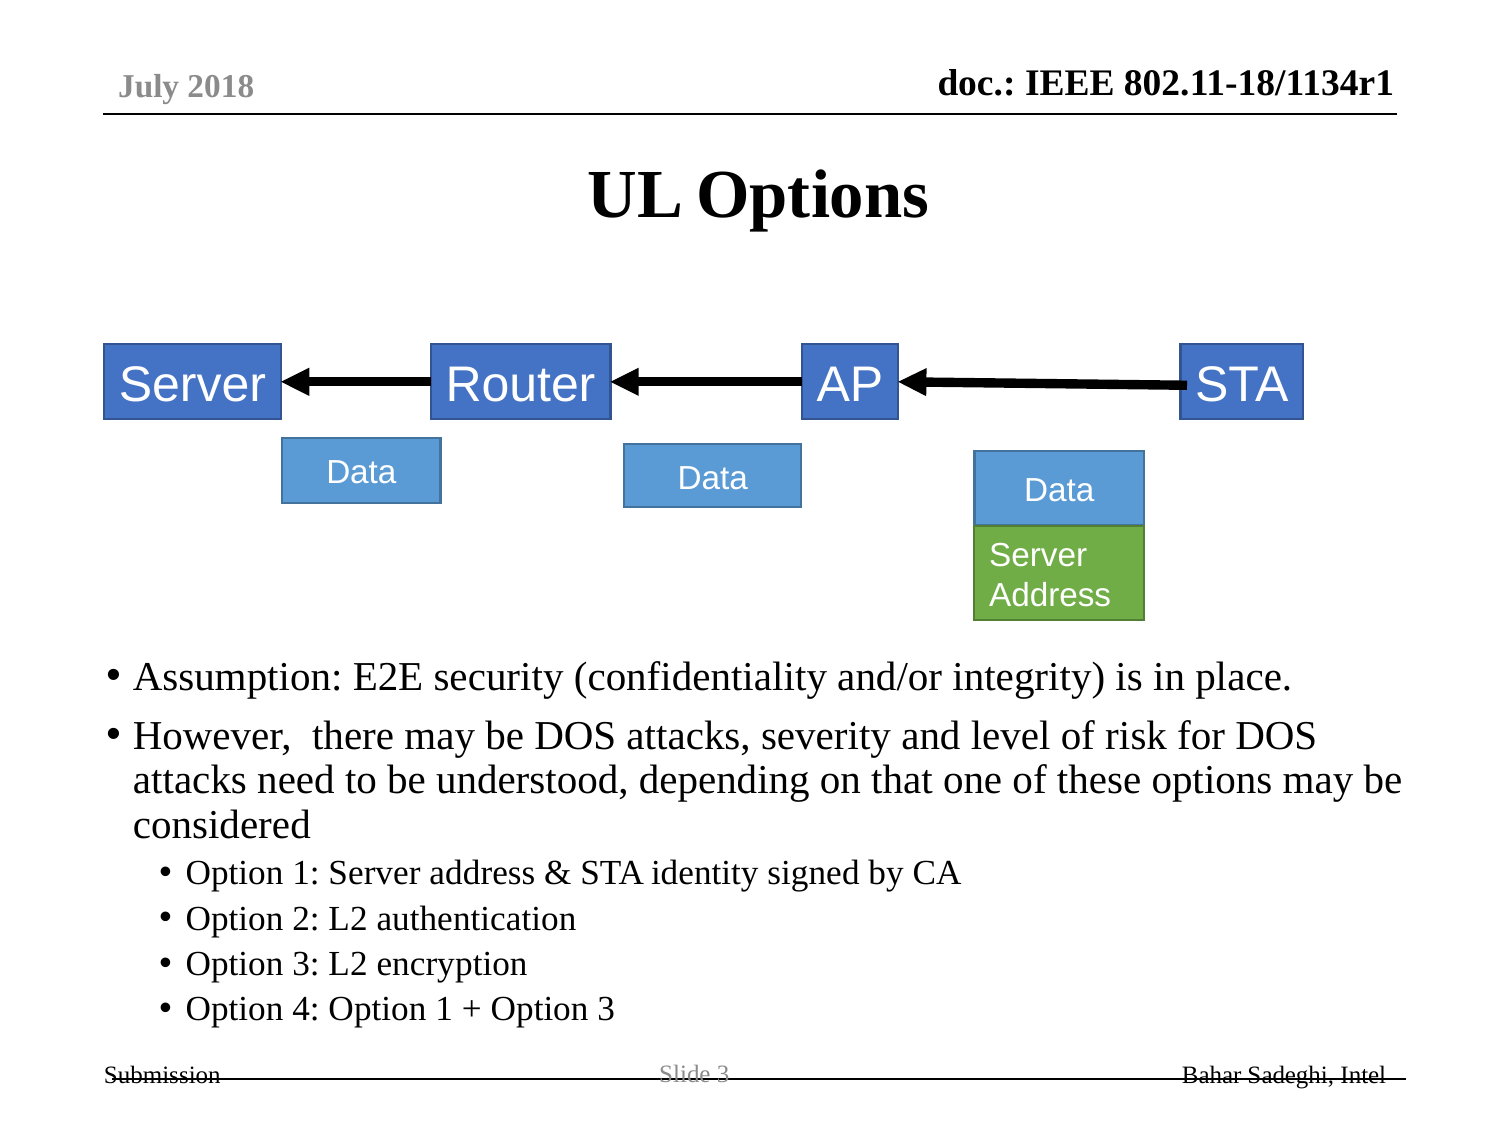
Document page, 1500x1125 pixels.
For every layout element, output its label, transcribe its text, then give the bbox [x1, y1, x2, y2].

text_box Server Address [973, 525, 1145, 621]
slide_number Slide 3 [525, 1042, 864, 1103]
text_box Router [430, 343, 612, 420]
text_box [898, 382, 1187, 386]
text_box STA [1179, 343, 1304, 420]
text_box Server [103, 343, 282, 420]
title UL Options [103, 113, 1397, 278]
text_box AP [801, 343, 899, 420]
text_box Bahar Sadeghi, Intel [902, 1058, 1402, 1089]
text_box Data [973, 450, 1145, 525]
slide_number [103, 53, 441, 114]
text_box Data [623, 443, 802, 508]
text_box Data [281, 437, 442, 504]
list Assumption: E2E security (confidentiality and/or integrity) is in place. However, there may be DOS attacks, severity and level of risk for DOS attacks need to be understood, depending on that one of these options may be considered Option 1: Server address & STA identity signed by CA Option 2: L2 authentication Option 3: L2 encryption Option 4: Option 1 + Option 3 [91, 647, 1436, 1038]
